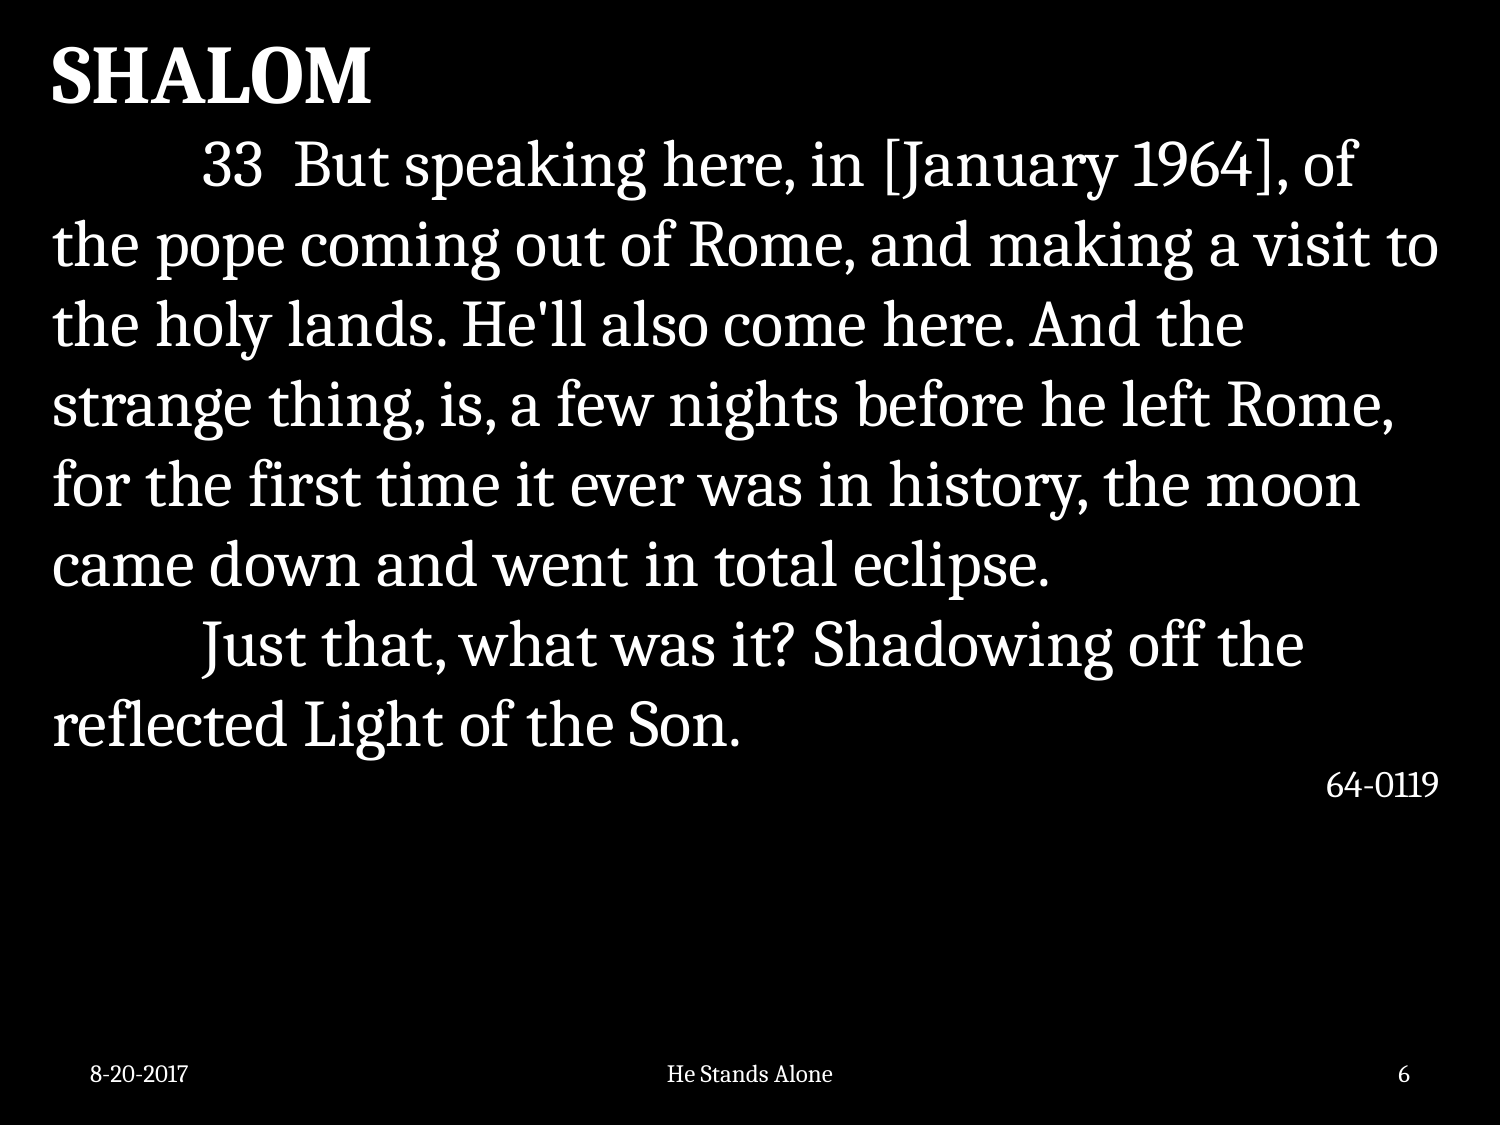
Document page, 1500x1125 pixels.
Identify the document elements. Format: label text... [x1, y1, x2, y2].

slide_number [75, 1042, 425, 1103]
footer He Stands Alone [512, 1042, 988, 1103]
slide_number 6 [1074, 1042, 1425, 1103]
text_box SHALOM 33 But speaking here, in [January 1964], of the pope coming out of Rome, and making a visit to the holy lands. He'll also come here. And the strange thing, is, a few nights before he left Rome, for the first time it ever was in history, the moon came down and went in total eclipse. Just that, what was it? Shadowing off the reflected Light of the Son. 64-0119 [37, 12, 1463, 812]
